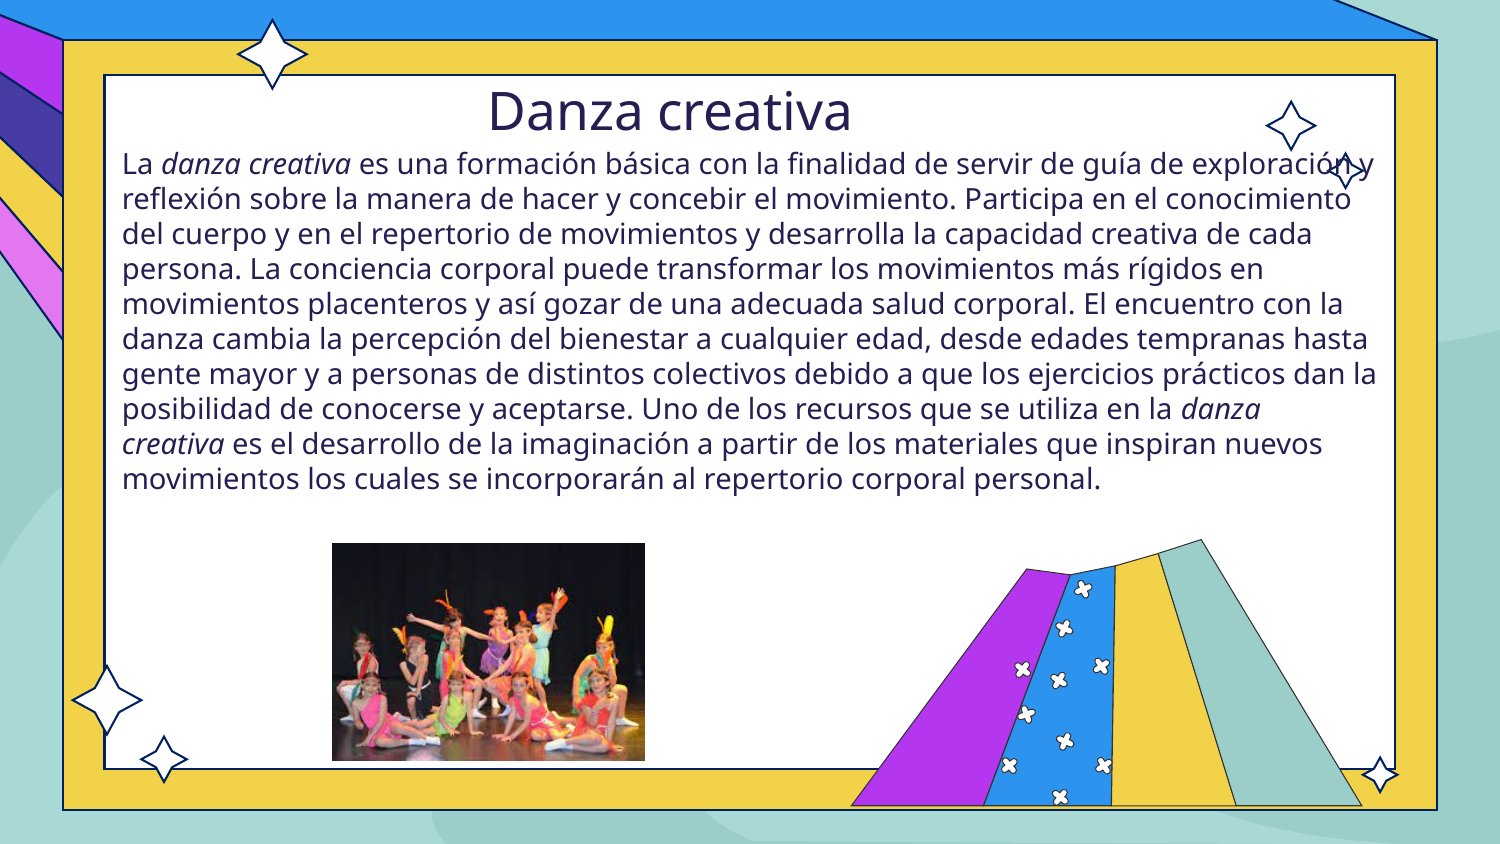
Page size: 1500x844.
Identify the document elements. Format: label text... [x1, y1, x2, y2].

title Danza creativa [472, 77, 983, 138]
text_box [238, 19, 307, 89]
text_box [1267, 101, 1316, 138]
text_box [1369, 757, 1398, 793]
picture [332, 543, 646, 761]
text_box La danza creativa es una formación básica con la finalidad de servir de guía de exploración y reflexión sobre la manera de hacer y concebir el movimiento. Participa en el conocimiento del cuerpo y en el repertorio de movimientos y desarrolla la capacidad creativa de cada persona. La conciencia corporal puede transformar los movimientos más rígidos en movimientos placenteros y así gozar de una adecuada salud corporal. El encuentro con la danza cambia la percepción del bienestar a cualquier edad, desde edades tempranas hasta gente mayor y a personas de distintos colectivos debido a que los ejercicios prácticos dan la posibilidad de conocerse y aceptarse. Uno de los recursos que se utiliza en la danza creativa es el desarrollo de la imaginación a partir de los materiales que inspiran nuevos movimientos los cuales se incorporarán al repertorio corporal personal. [107, 138, 1398, 503]
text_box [1000, 579, 1113, 807]
text_box [141, 736, 187, 783]
text_box [72, 665, 142, 735]
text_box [850, 538, 1364, 807]
